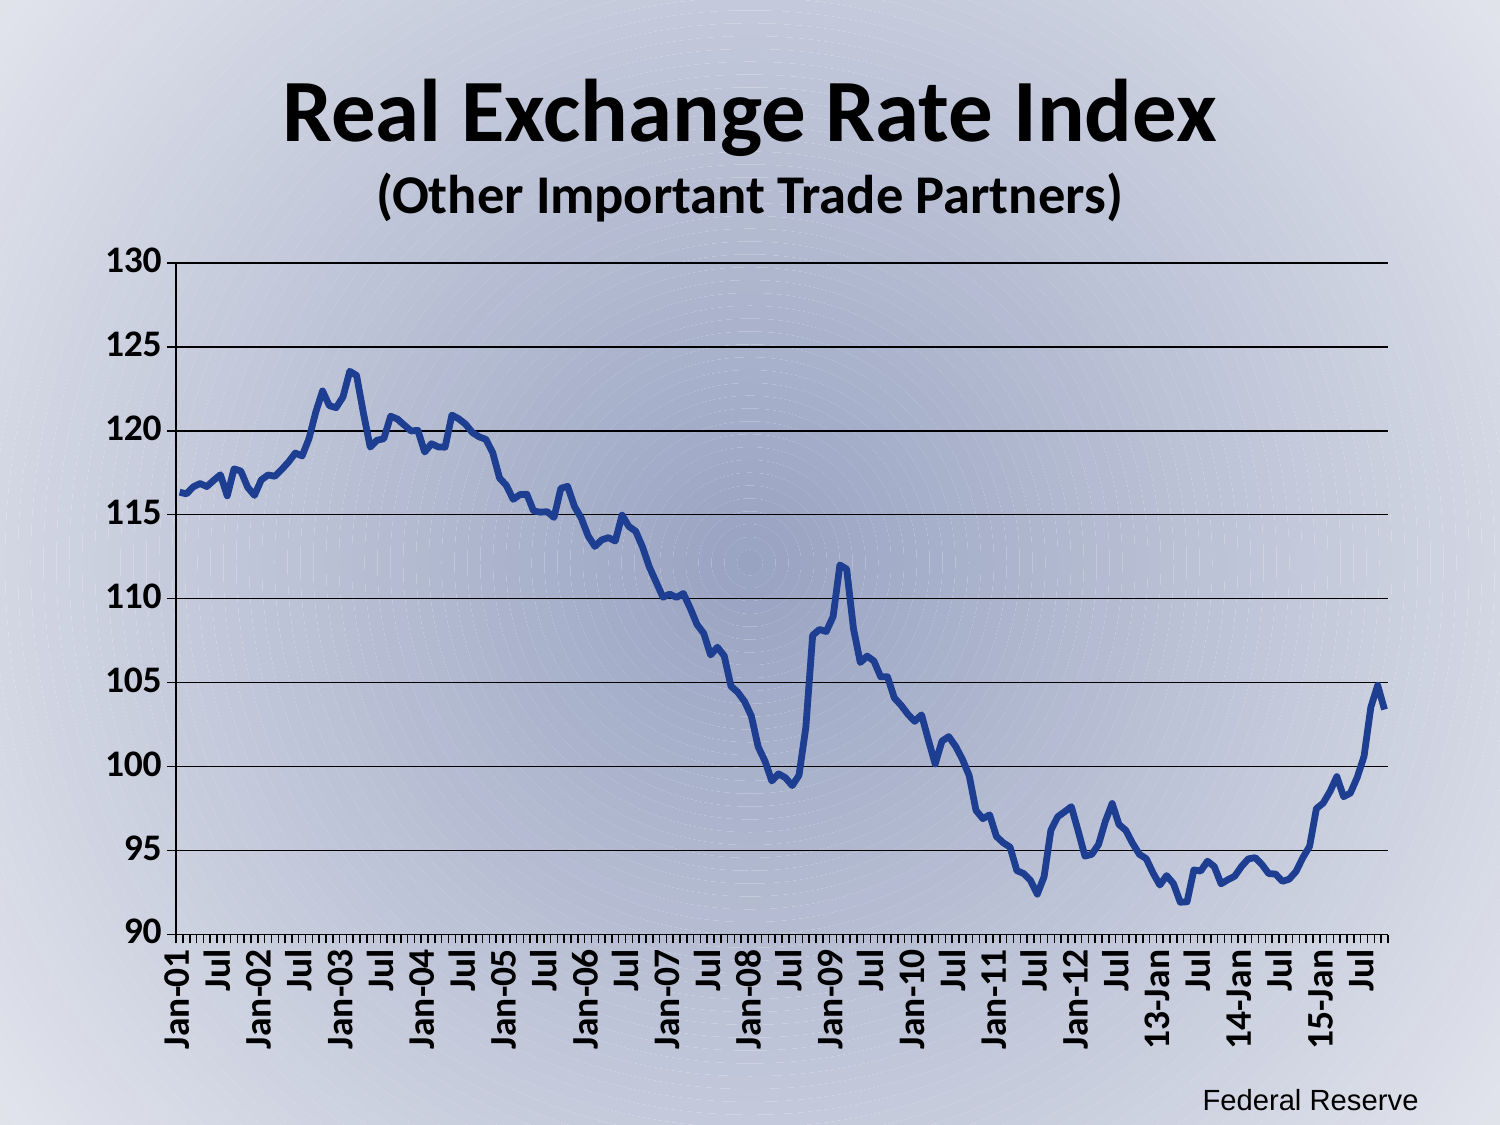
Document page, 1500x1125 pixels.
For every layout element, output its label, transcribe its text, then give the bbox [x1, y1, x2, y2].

title Real Exchange Rate Index (Other Important Trade Partners) [75, 45, 1425, 211]
chart [74, 212, 1426, 1075]
text_box Federal Reserve [1188, 1073, 1434, 1124]
